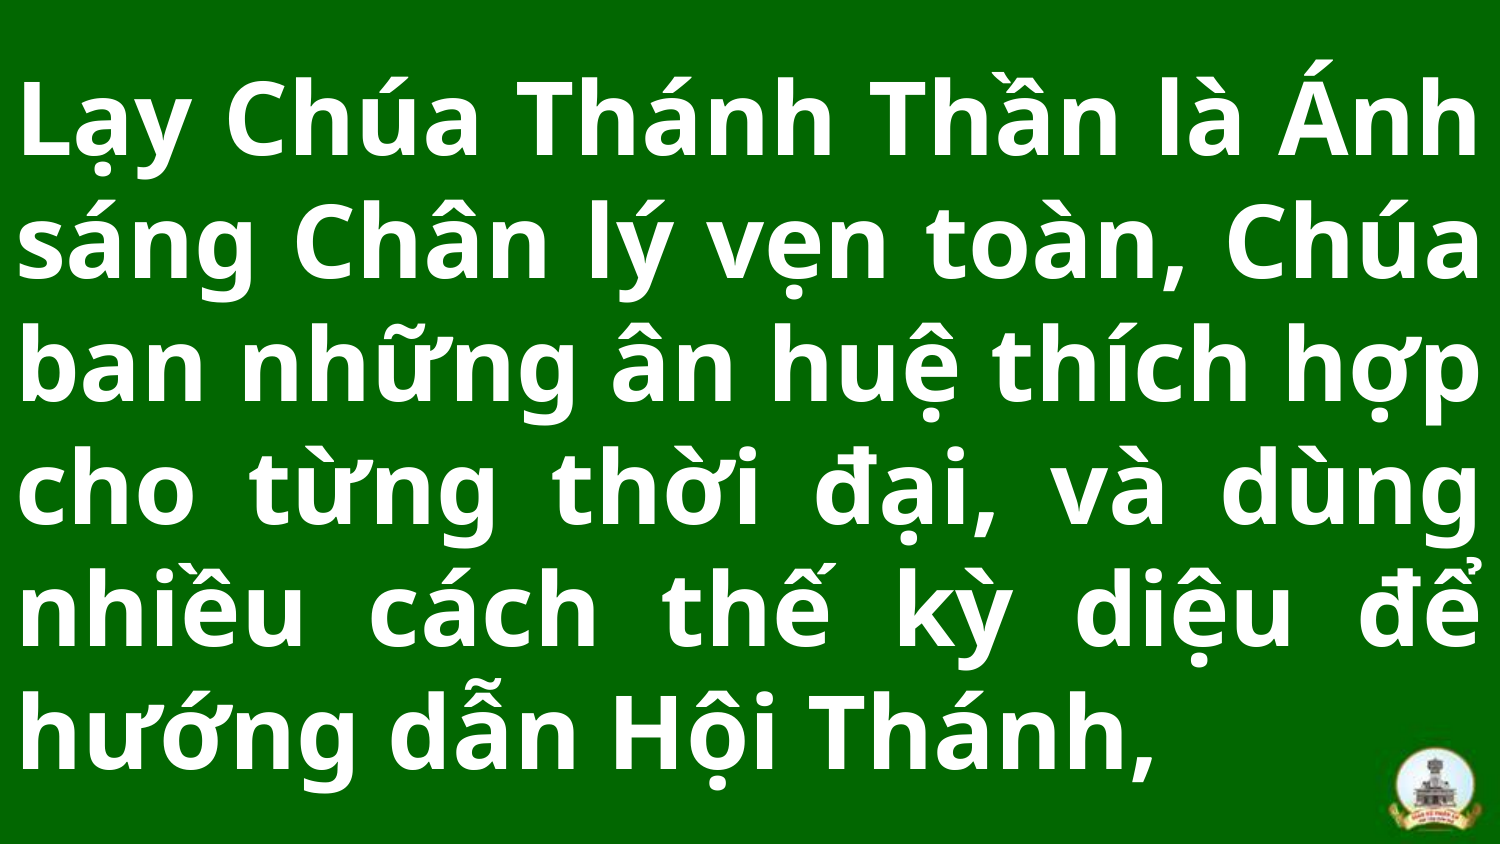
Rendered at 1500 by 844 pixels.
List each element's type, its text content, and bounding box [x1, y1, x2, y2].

title Lạy Chúa Thánh Thần là Ánh sáng Chân lý vẹn toàn, Chúa ban những ân huệ thích hợp cho từng thời đại, và dùng nhiều cách thế kỳ diệu để hướng dẫn Hội Thánh, [0, 0, 1500, 844]
